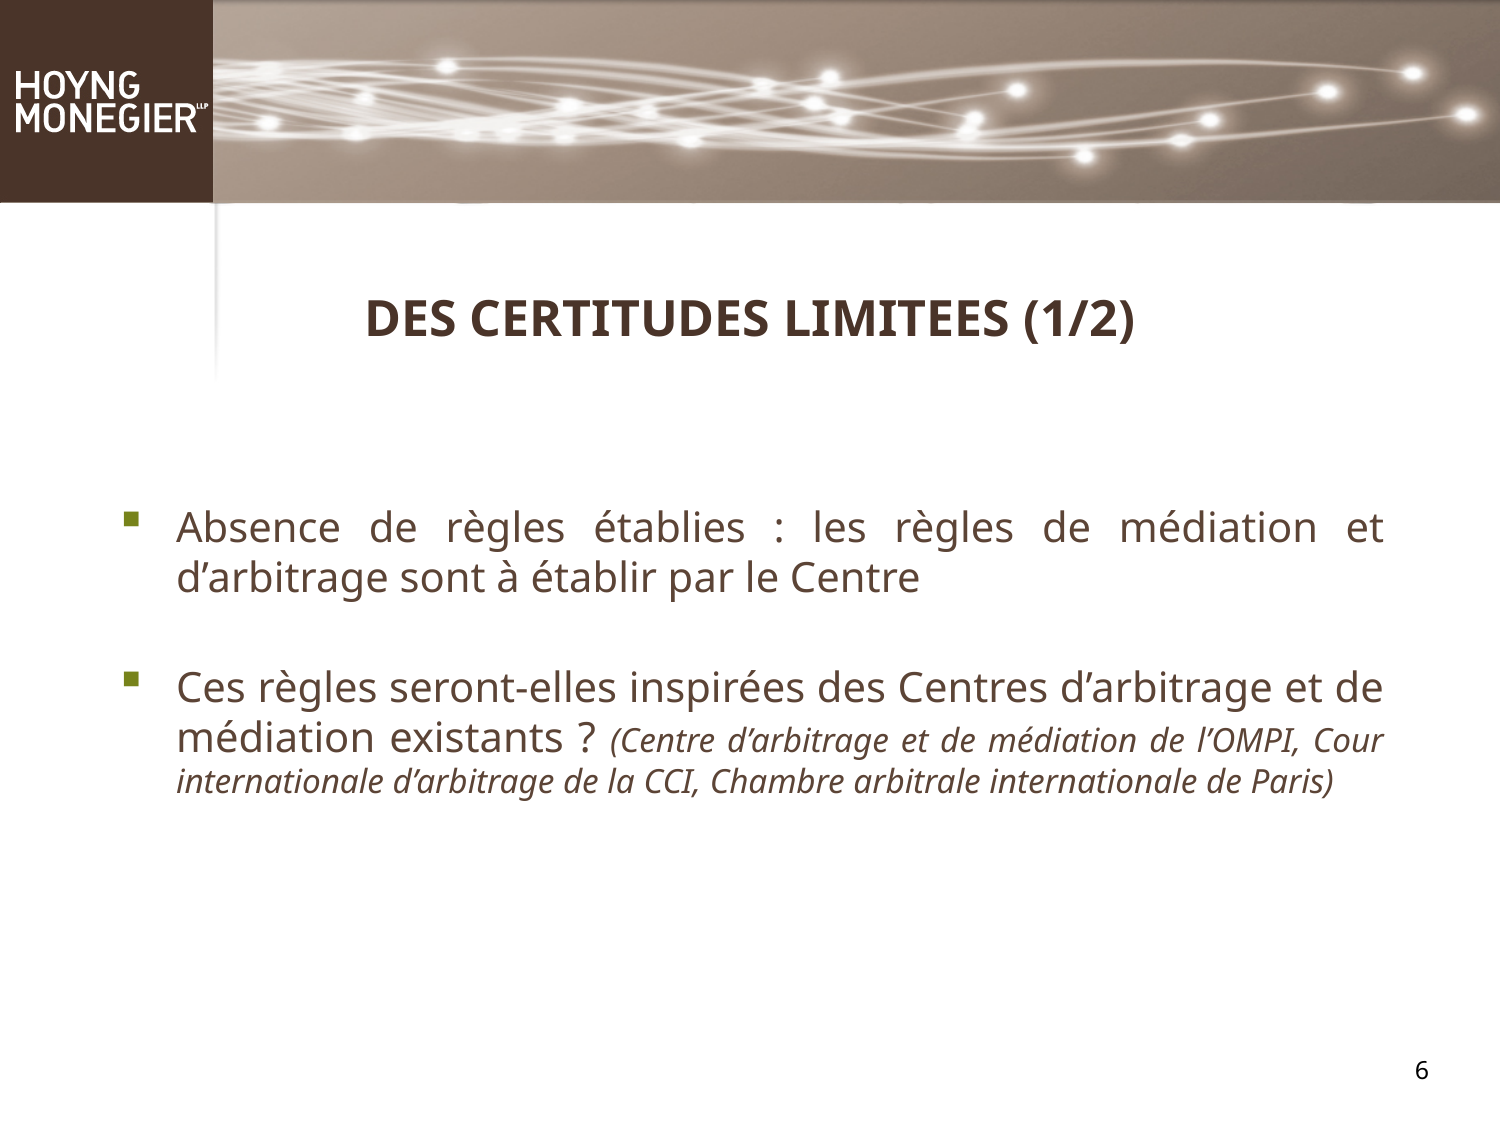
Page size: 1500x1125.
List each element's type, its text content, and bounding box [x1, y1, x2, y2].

text_box Absence de règles établies : les règles de médiation et d’arbitrage sont à établir par le Centre Ces règles seront-elles inspirées des Centres d’arbitrage et de médiation existants ? (Centre d’arbitrage et de médiation de l’OMPI, Cour internationale d’arbitrage de la CCI, Chambre arbitrale internationale de Paris) [64, 424, 1400, 872]
picture [0, 0, 1500, 278]
picture [0, 354, 1500, 1097]
text_box DES CERTITUDES LIMITEES (1/2) [0, 278, 1500, 354]
